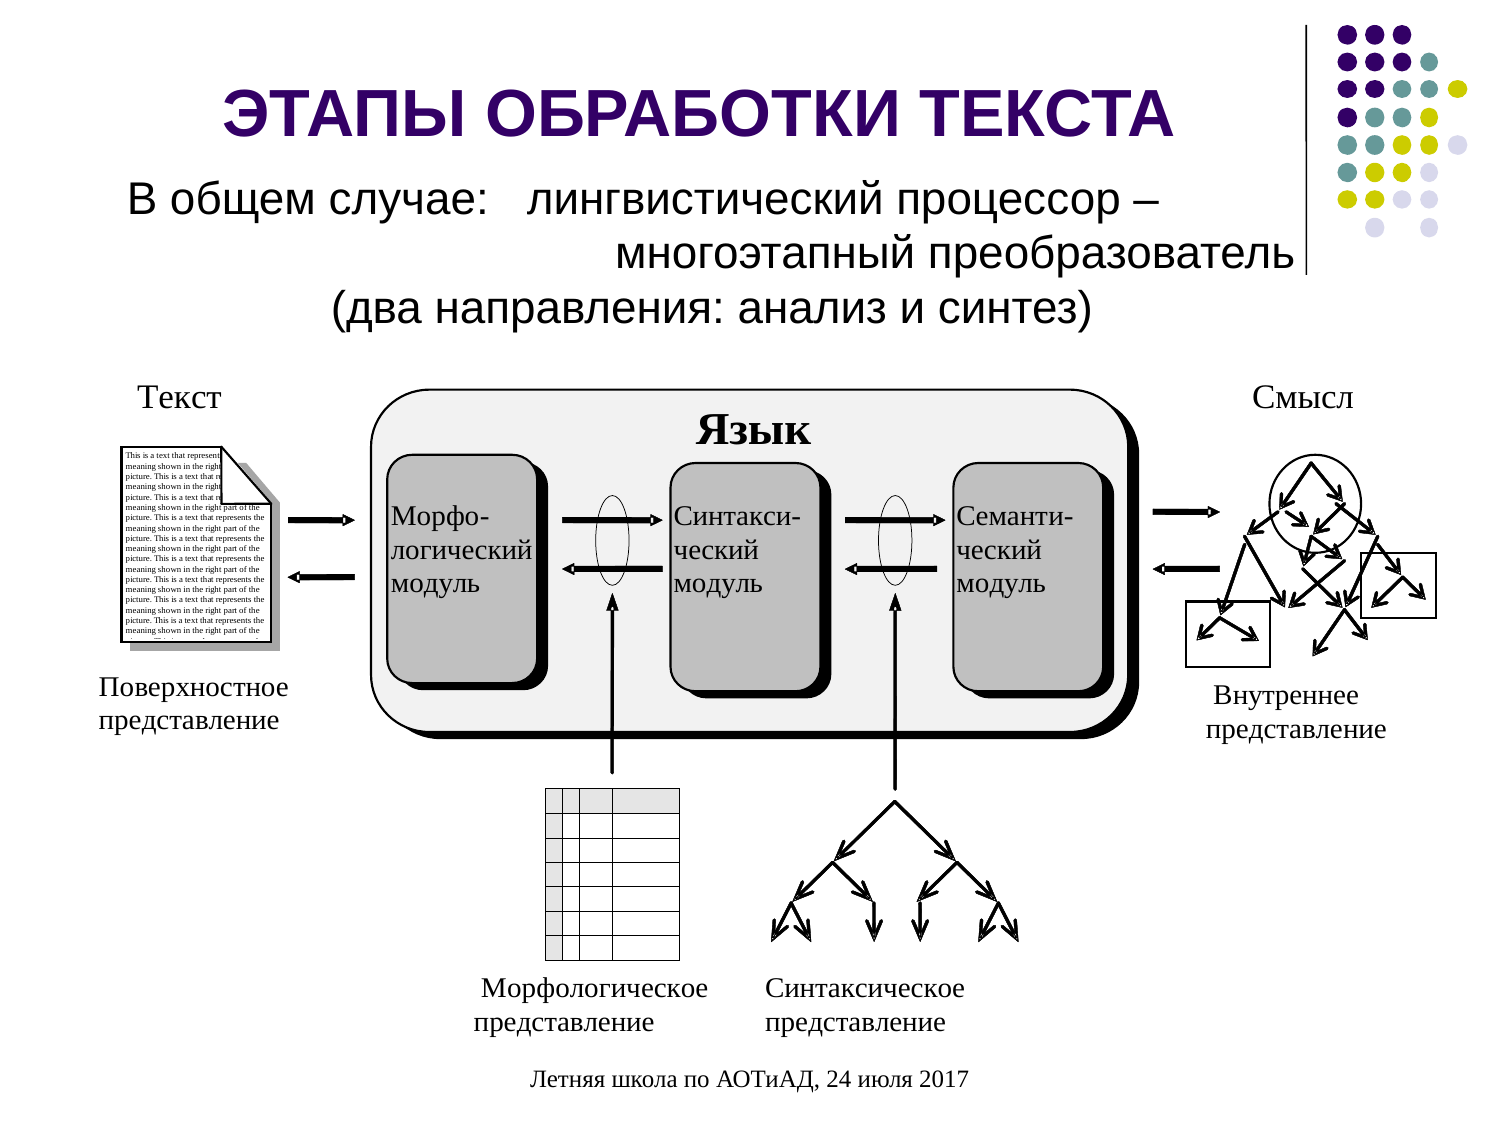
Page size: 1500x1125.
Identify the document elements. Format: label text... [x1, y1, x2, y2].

footer Летняя школа по АОТиАД, 24 июля 2017 [512, 1067, 988, 1101]
title ЭТАПЫ ОБРАБОТКИ ТЕКСТА [52, 77, 1365, 173]
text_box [88, 373, 1448, 1059]
text_box В общем случае: лингвистический процессор – многоэтапный преобразователь (два направления: анализ и синтез) [112, 160, 1424, 341]
